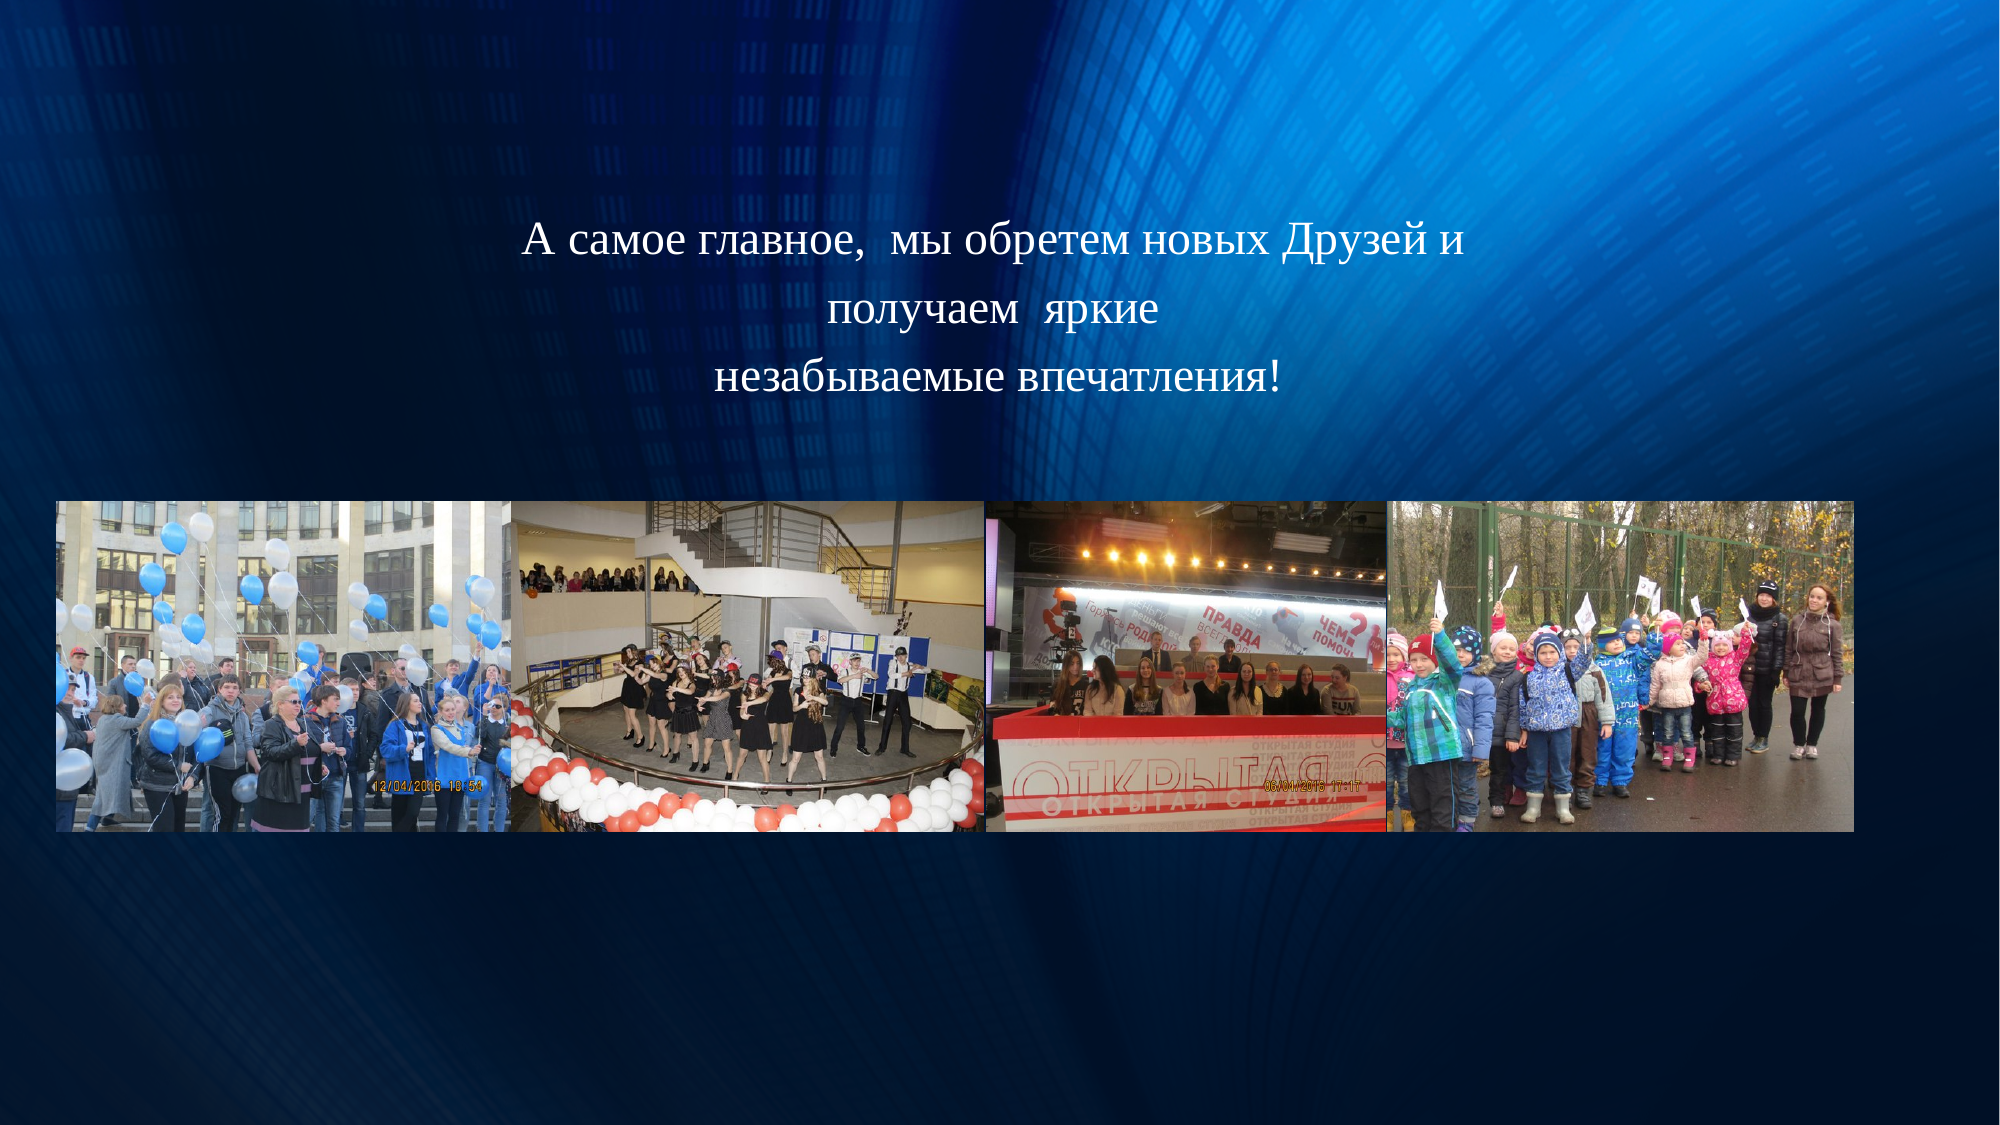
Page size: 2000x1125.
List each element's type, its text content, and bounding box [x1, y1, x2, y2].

picture [0, 0, 2000, 1125]
title А самое главное, мы обретем новых Друзей и получаем яркие незабываемые впечатления! [31, 66, 1969, 468]
